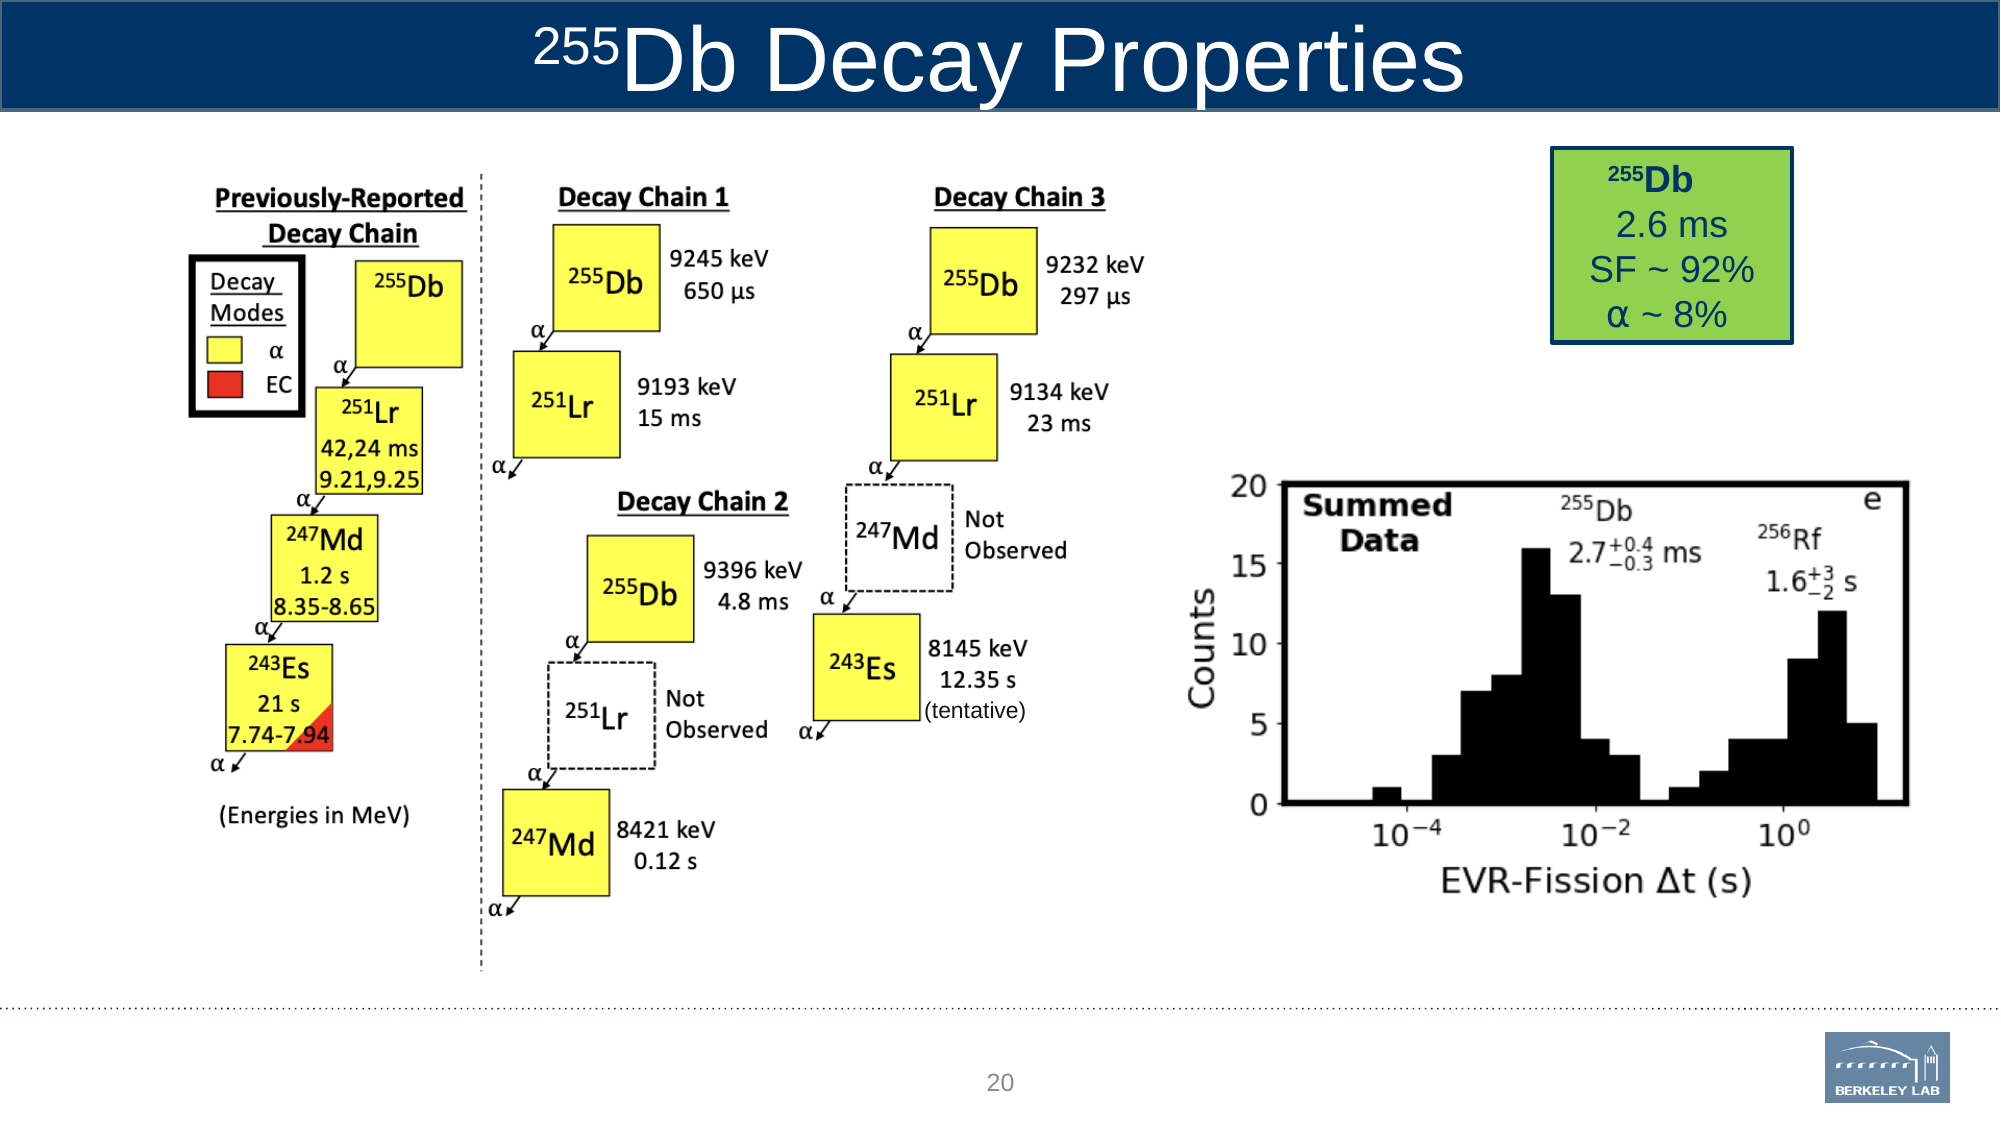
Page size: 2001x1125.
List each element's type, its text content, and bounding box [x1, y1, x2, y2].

text_box 255Db Decay Properties [0, 0, 2000, 184]
picture [125, 136, 1957, 988]
text_box 255Db 2.6 ms SF ~ 92% ⍺ ~ 8% [1550, 184, 1794, 345]
picture [1825, 1032, 1950, 1103]
slide_number 20 [926, 1051, 1075, 1112]
